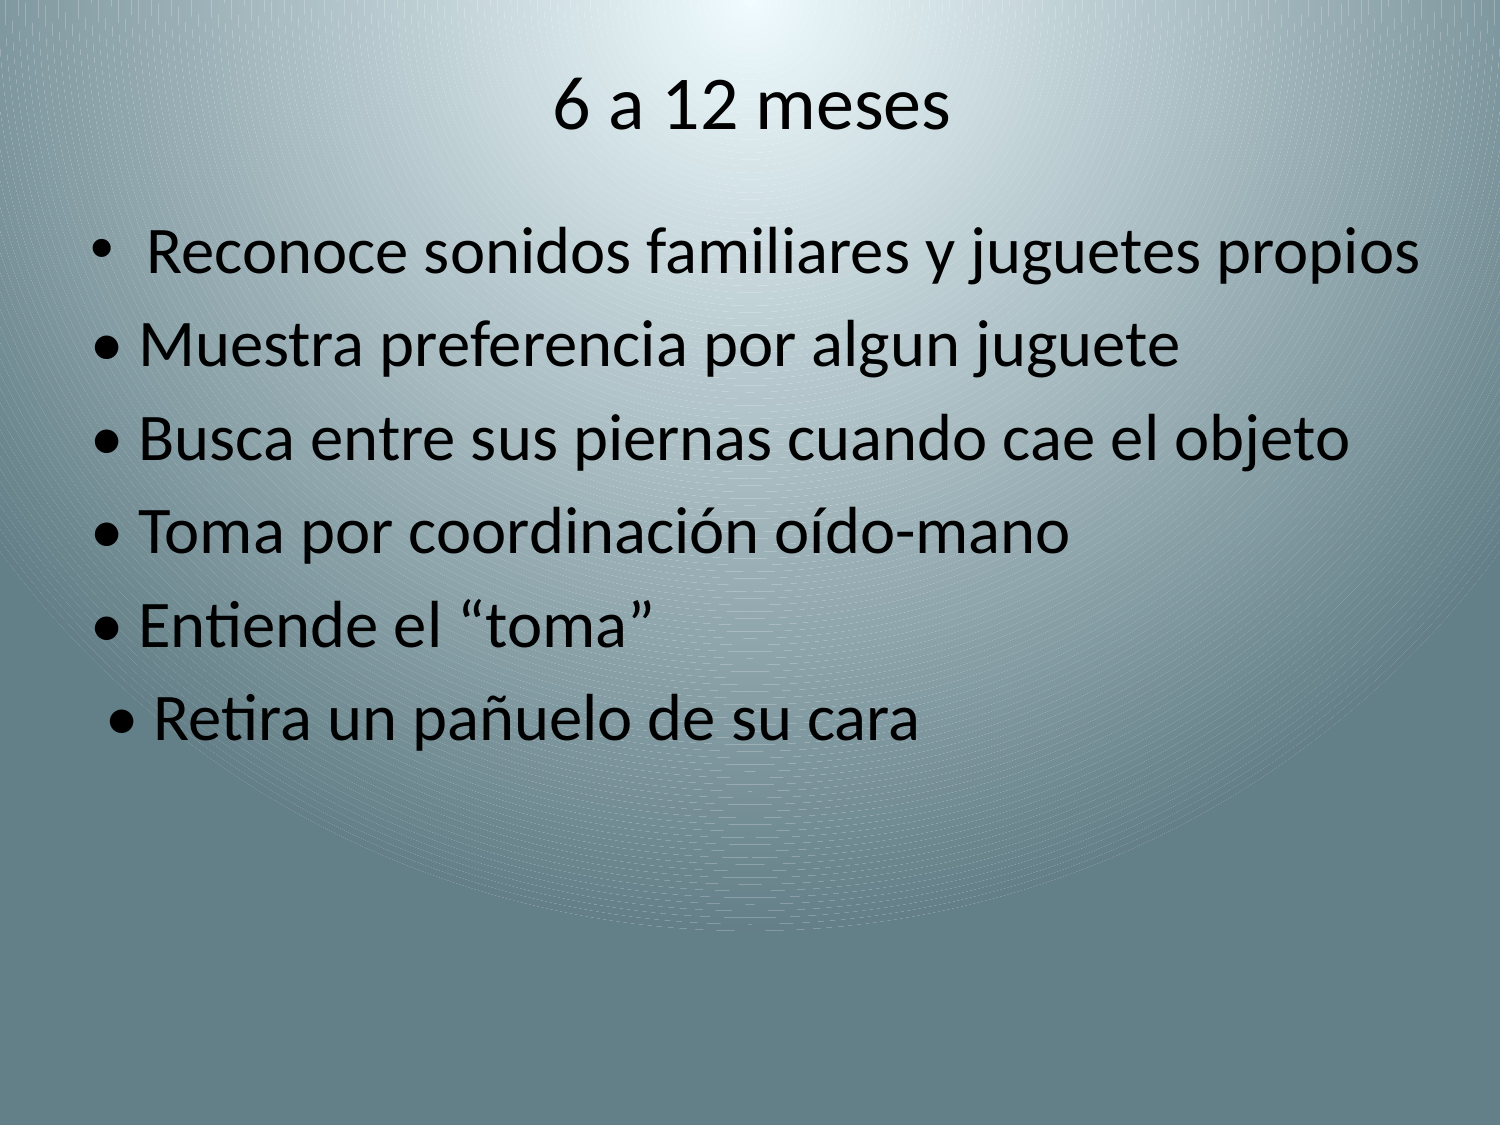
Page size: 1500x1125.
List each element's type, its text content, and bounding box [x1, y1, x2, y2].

title 6 a 12 meses [75, 45, 1430, 153]
list Reconoce sonidos familiares y juguetes propios • Muestra preferencia por algun juguete • Busca entre sus piernas cuando cae el objeto • Toma por coordinación oído-mano • Entiende el “toma” • Retira un pañuelo de su cara [75, 199, 1454, 1067]
